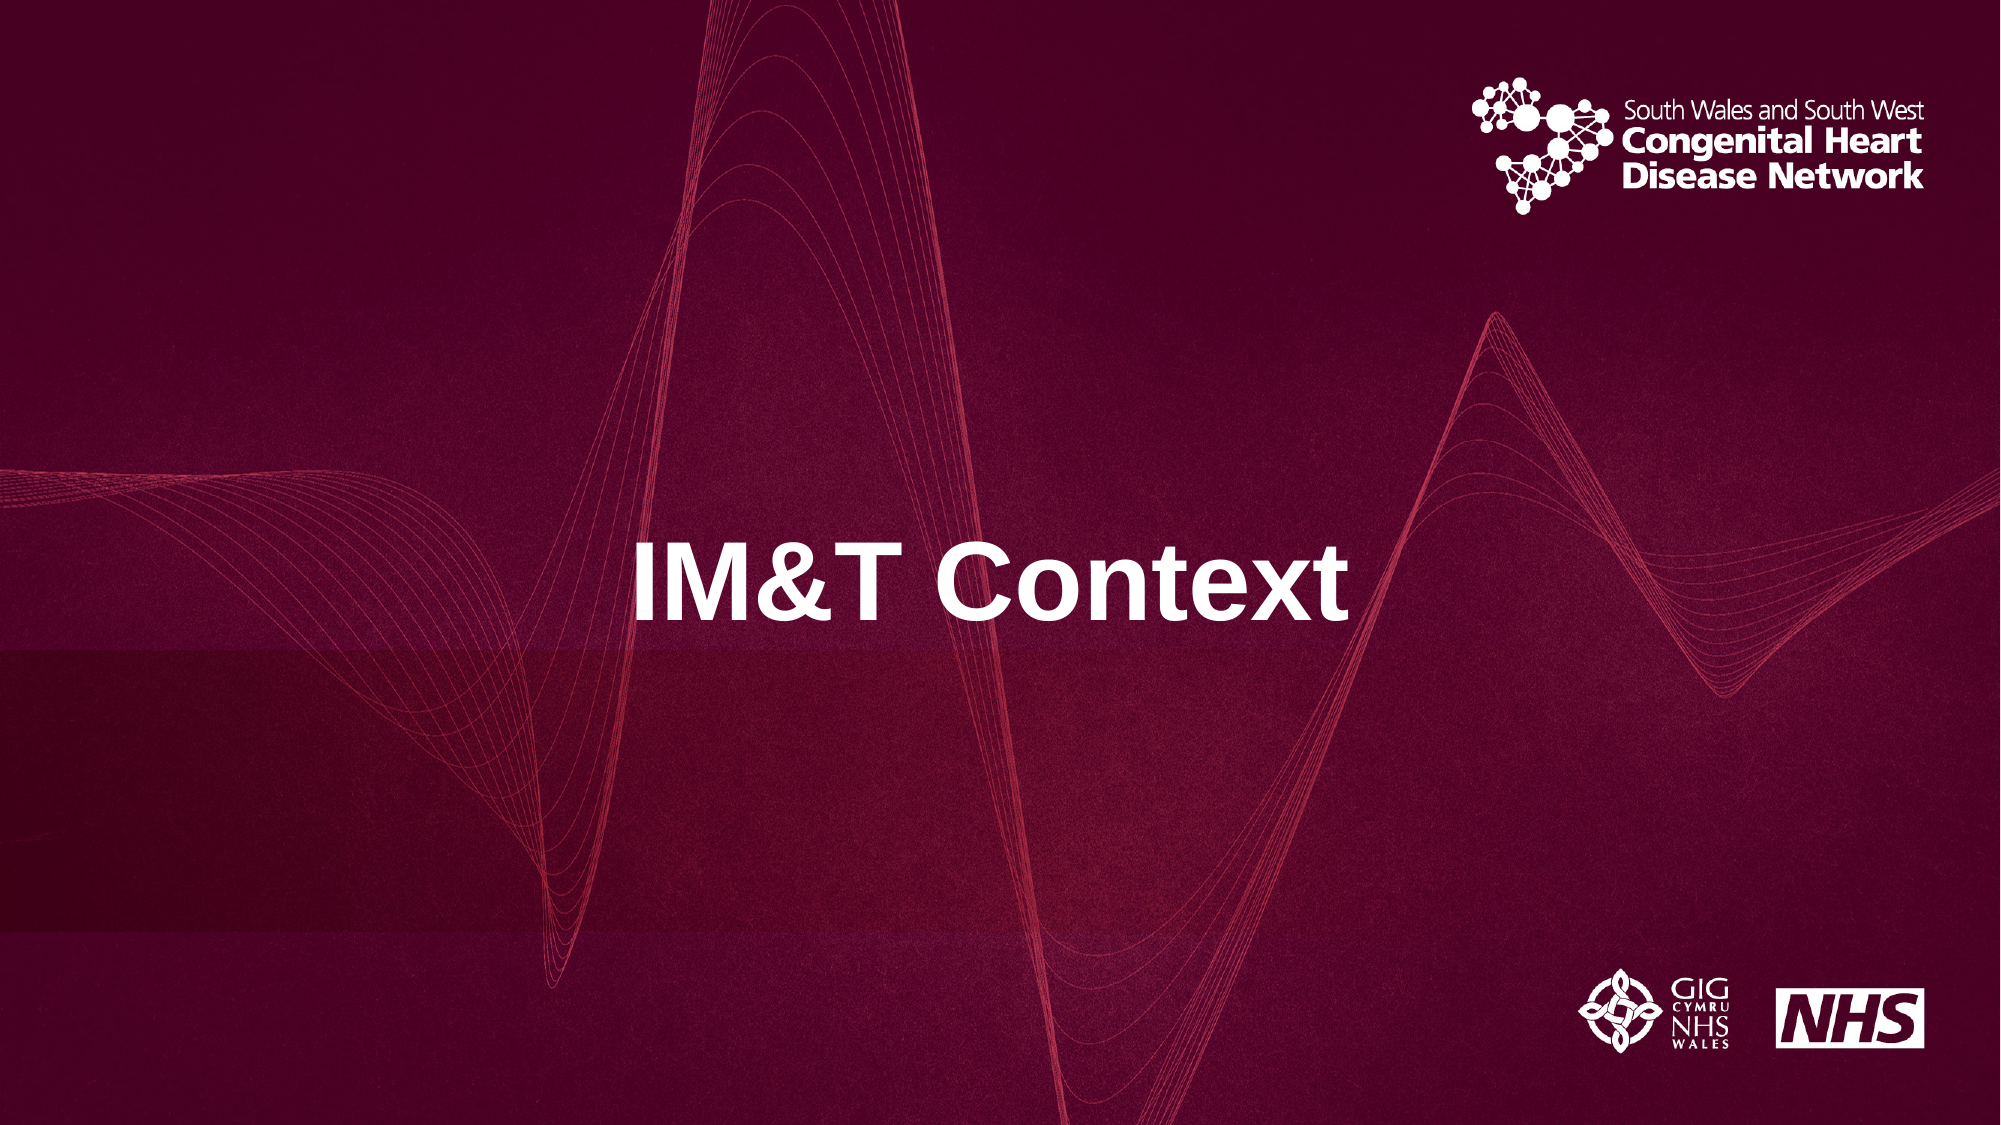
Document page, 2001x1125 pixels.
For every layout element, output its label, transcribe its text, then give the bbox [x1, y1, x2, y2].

list IM&T Context [196, 515, 1784, 683]
picture [0, 0, 2001, 1125]
